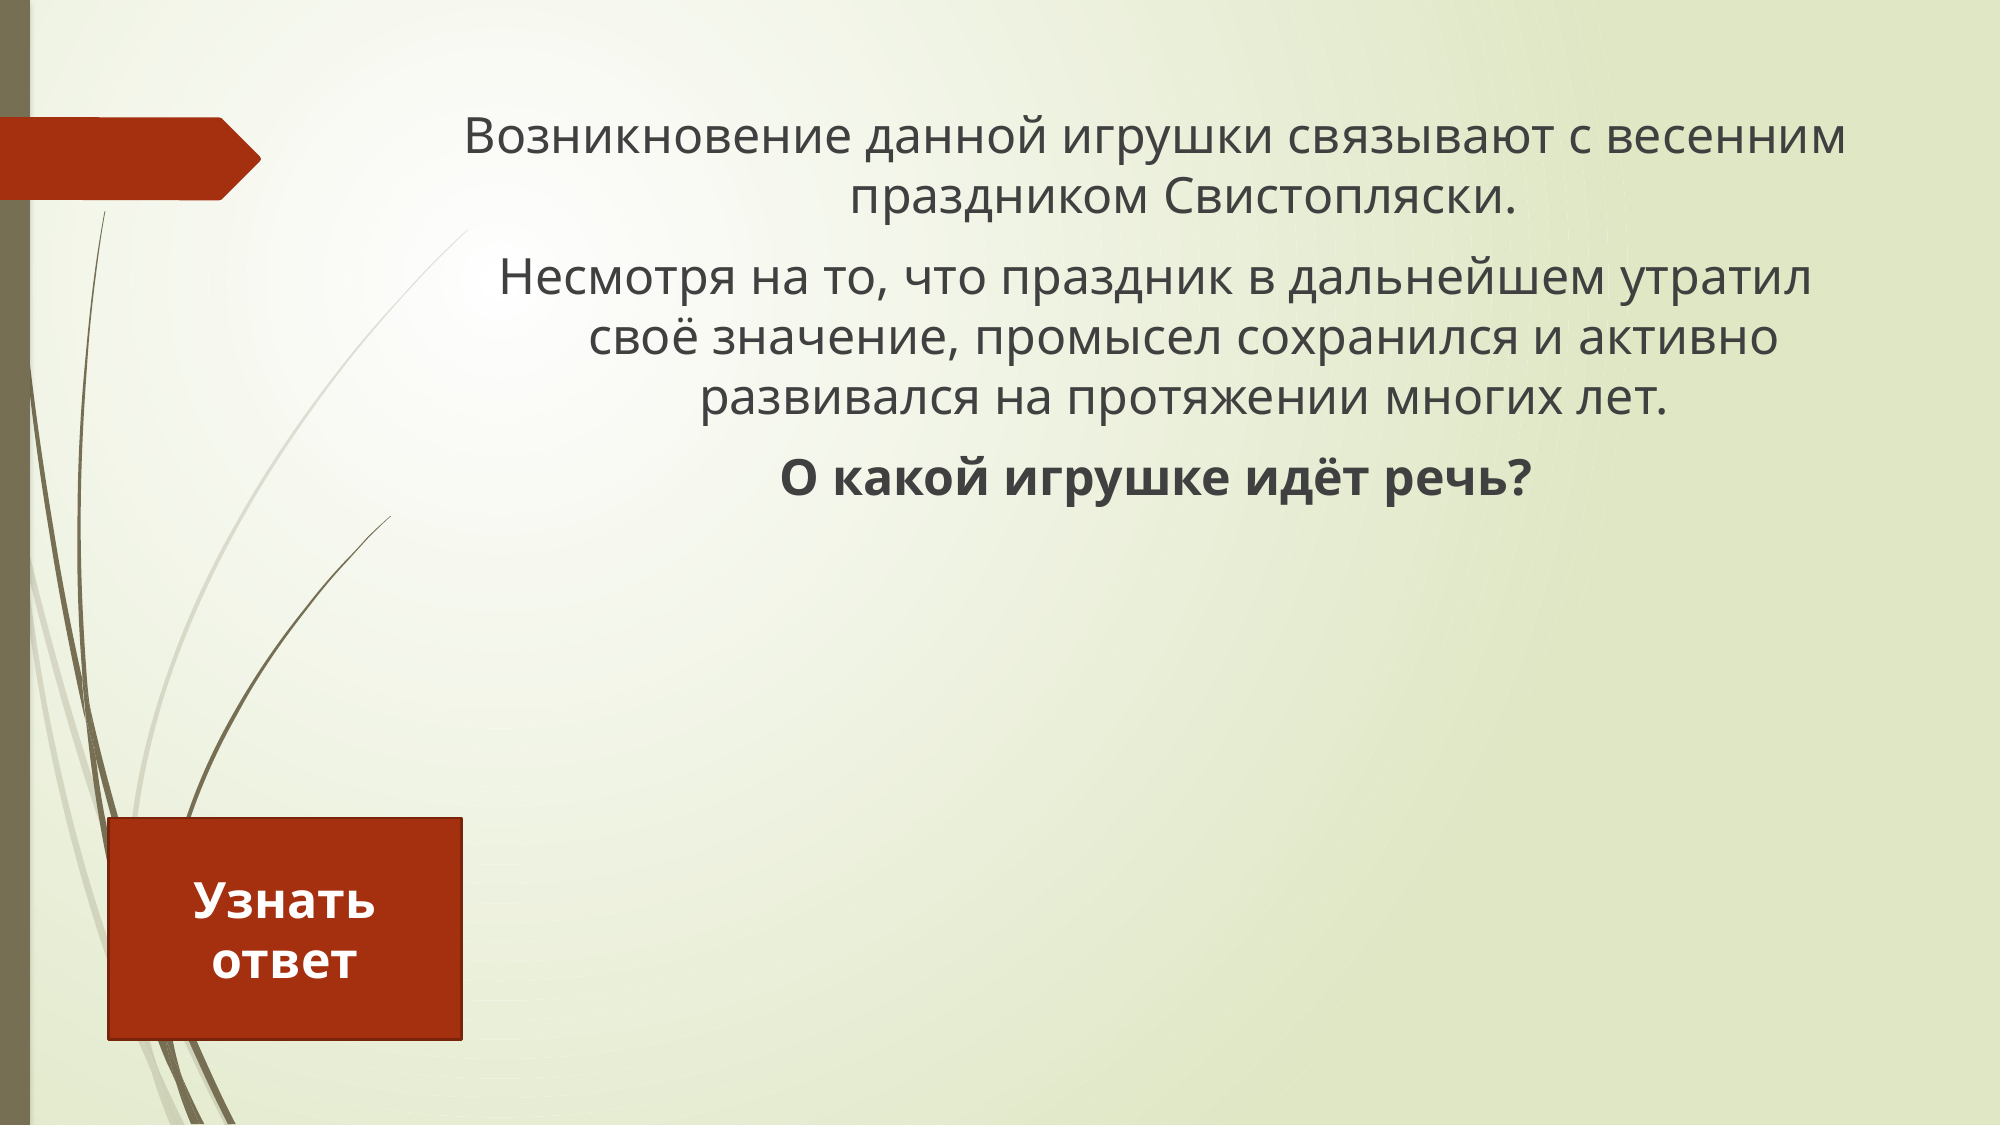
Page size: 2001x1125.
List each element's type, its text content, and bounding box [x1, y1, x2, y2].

list Возникновение данной игрушки связывают с весенним праздником Свистопляски. Несмотря на то, что праздник в дальнейшем утратил своё значение, промысел сохранился и активно развивался на протяжении многих лет. О какой игрушке идёт речь? [424, 96, 1888, 716]
text_box Узнать ответ [107, 817, 463, 1041]
